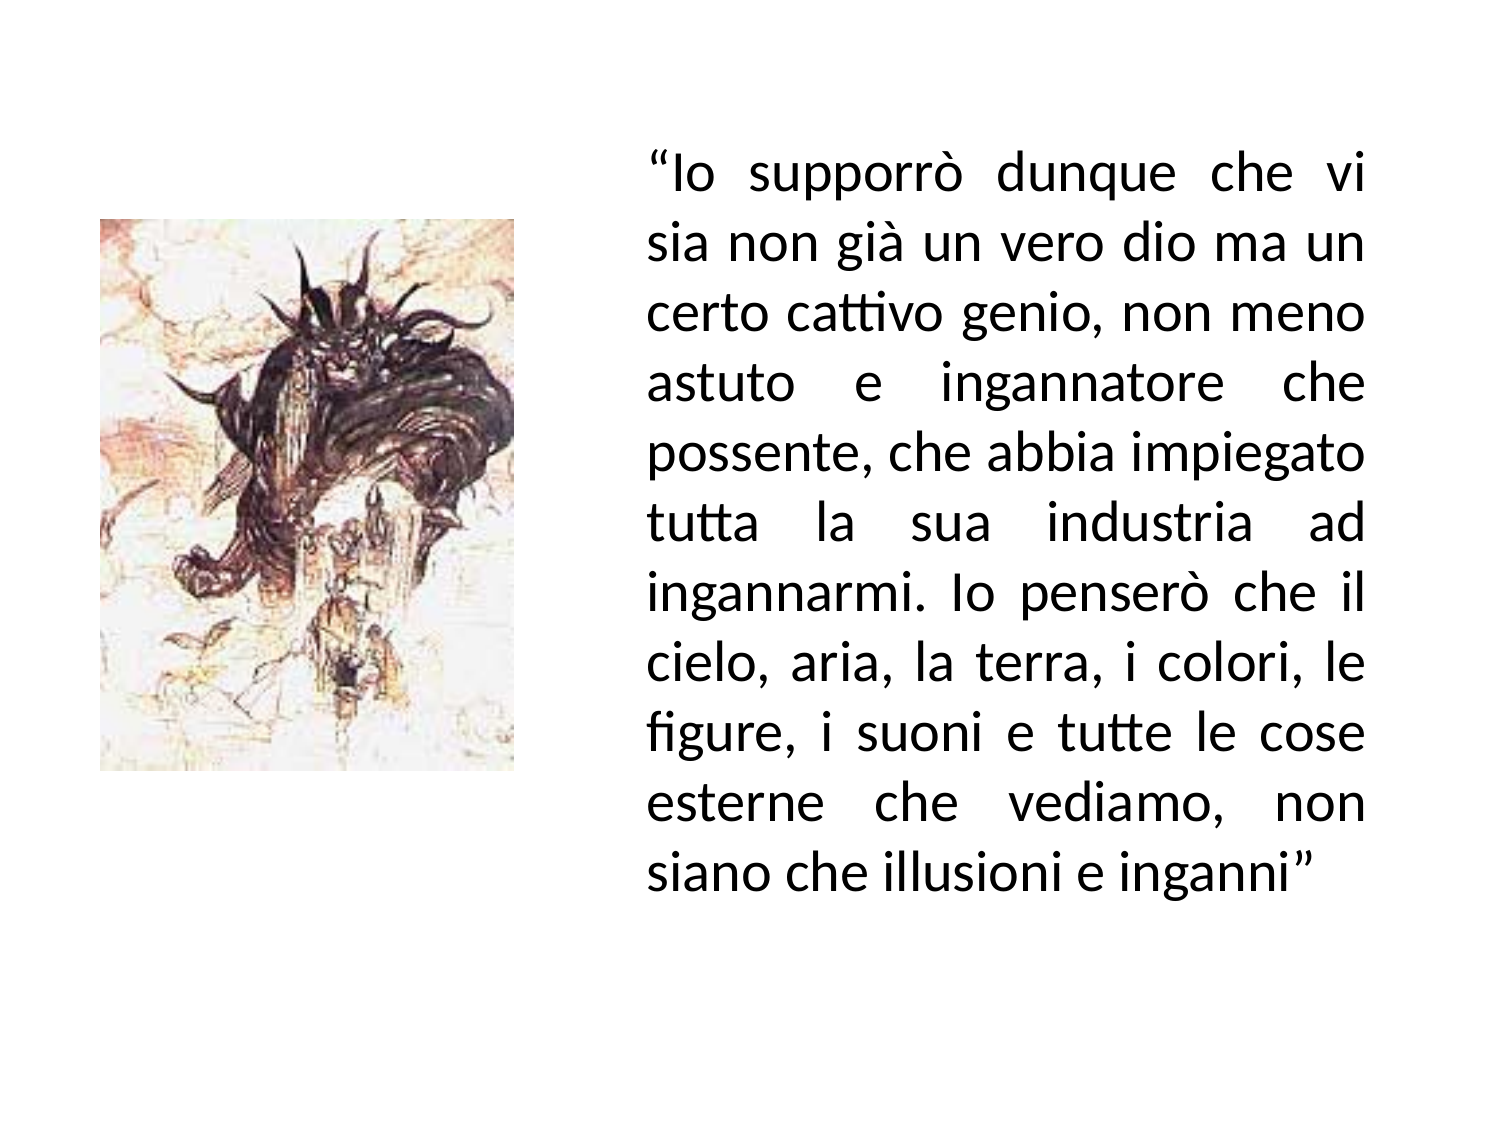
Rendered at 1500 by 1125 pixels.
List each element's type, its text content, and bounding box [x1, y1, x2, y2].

text_box “Io supporrò dunque che vi sia non già un vero dio ma un certo cattivo genio, non meno astuto e ingannatore che possente, che abbia impiegato tutta la sua industria ad ingannarmi. Io penserò che il cielo, aria, la terra, i colori, le figure, i suoni e tutte le cose esterne che vediamo, non siano che illusioni e inganni” [631, 125, 1382, 910]
picture [100, 219, 514, 771]
